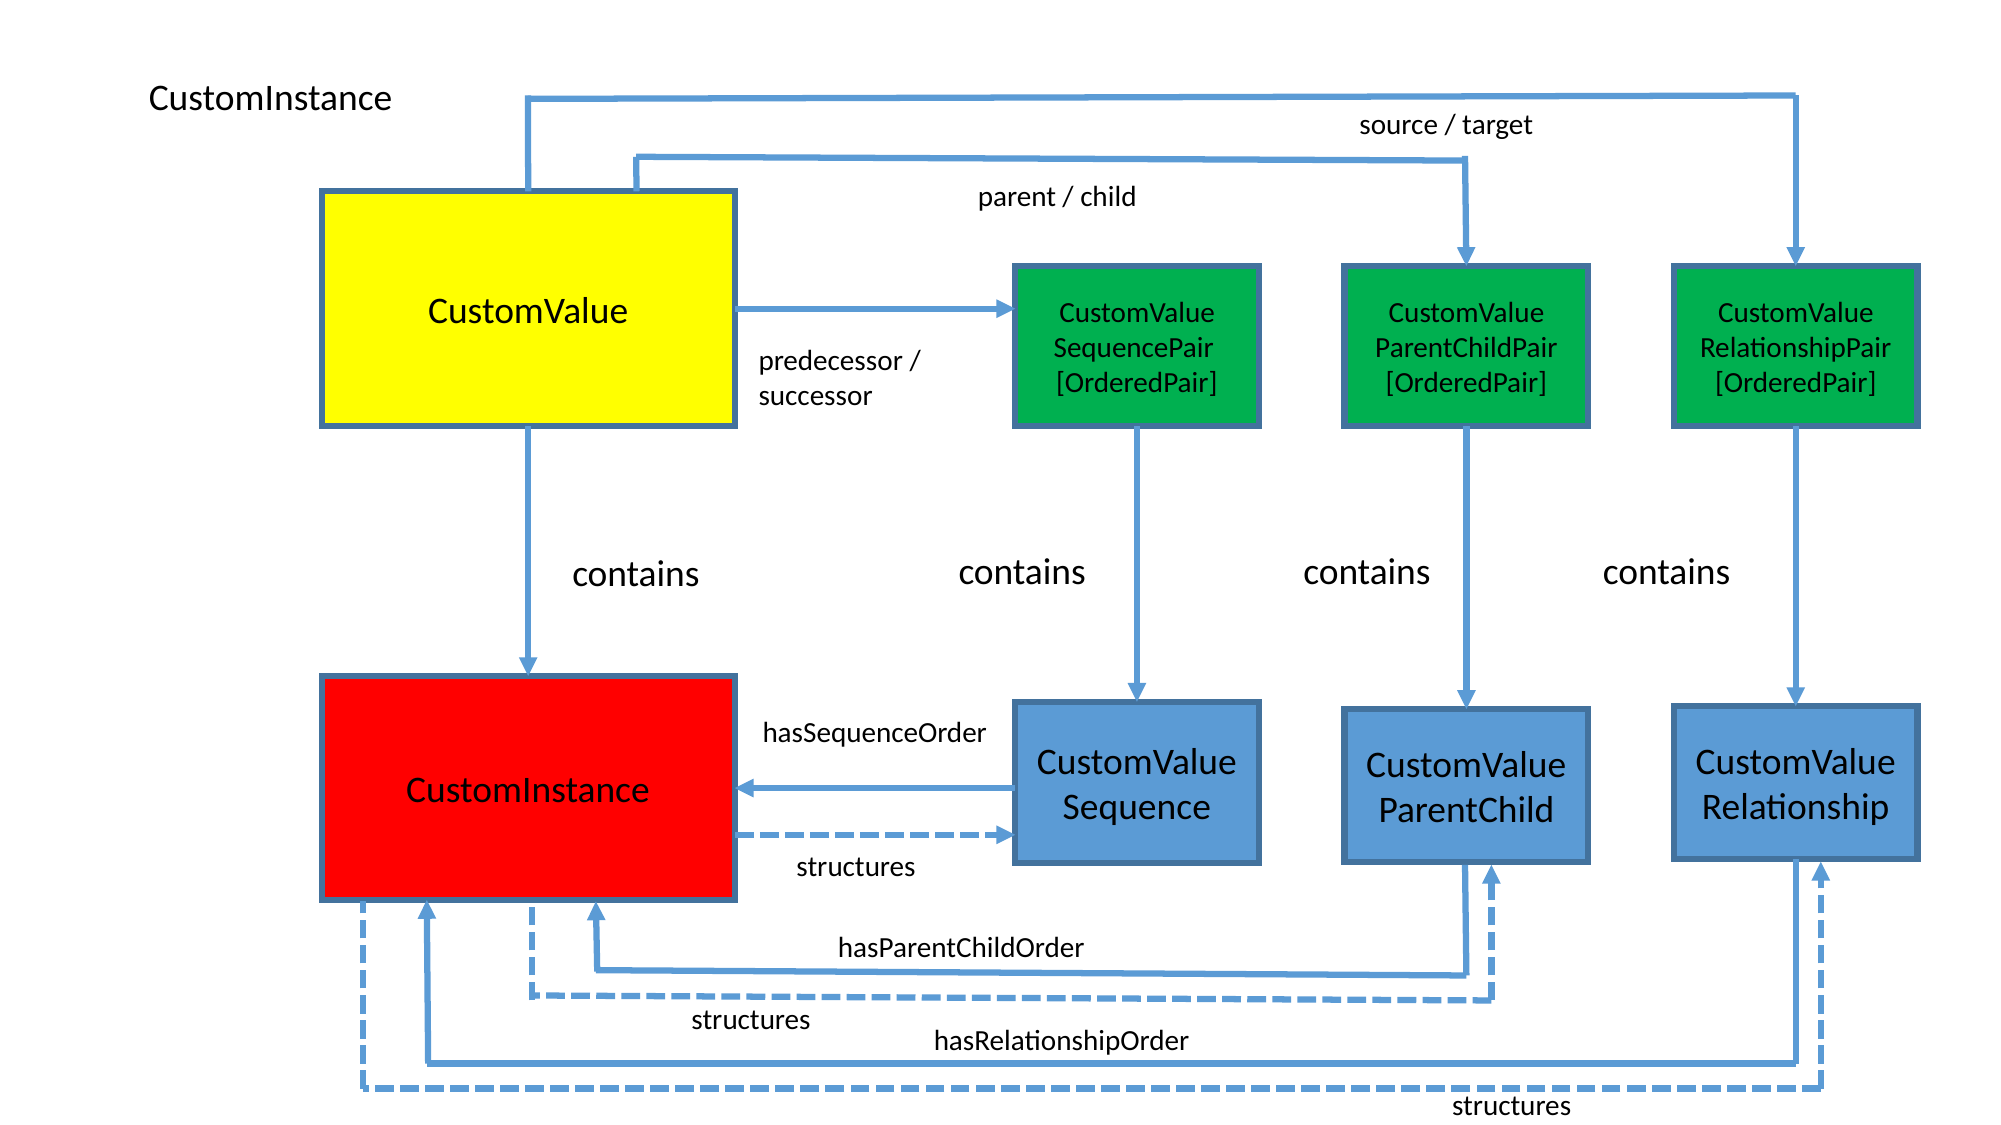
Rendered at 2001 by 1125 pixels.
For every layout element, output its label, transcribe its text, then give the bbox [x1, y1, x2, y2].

text_box contains [1138, 539, 1147, 600]
text_box parent / child [963, 169, 1235, 220]
text_box CustomValue Sequence [1014, 701, 1260, 864]
text_box CustomValue Relationship [1673, 705, 1919, 860]
text_box structures [781, 840, 931, 890]
text_box CustomValue ParentChildPair [OrderedPair] [1344, 265, 1589, 427]
text_box contains [1588, 539, 1795, 600]
text_box contains [943, 539, 1136, 600]
text_box contains [557, 541, 715, 601]
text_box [532, 995, 1491, 1001]
text_box CustomValue [321, 190, 736, 427]
text_box hasParentChildOrder [823, 920, 1100, 970]
text_box source / target [1344, 100, 1616, 148]
text_box hasSequenceOrder [747, 706, 1003, 756]
text_box predecessor / successor [743, 334, 1016, 419]
text_box CustomInstance [321, 675, 736, 901]
text_box CustomValue ParentChild [1344, 708, 1589, 863]
text_box structures [676, 1001, 826, 1043]
text_box CustomValue RelationshipPair [OrderedPair] [1673, 265, 1919, 427]
text_box structures [1437, 1078, 1587, 1088]
text_box CustomInstance [133, 65, 408, 125]
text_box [636, 156, 1467, 161]
text_box contains [1288, 539, 1448, 600]
text_box hasRelationshipOrder [919, 1014, 1205, 1063]
text_box CustomValue SequencePair [OrderedPair] [1014, 265, 1260, 427]
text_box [595, 970, 1465, 976]
text_box contains [1796, 539, 1804, 600]
text_box structures [1437, 1089, 1587, 1125]
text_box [527, 95, 1796, 99]
